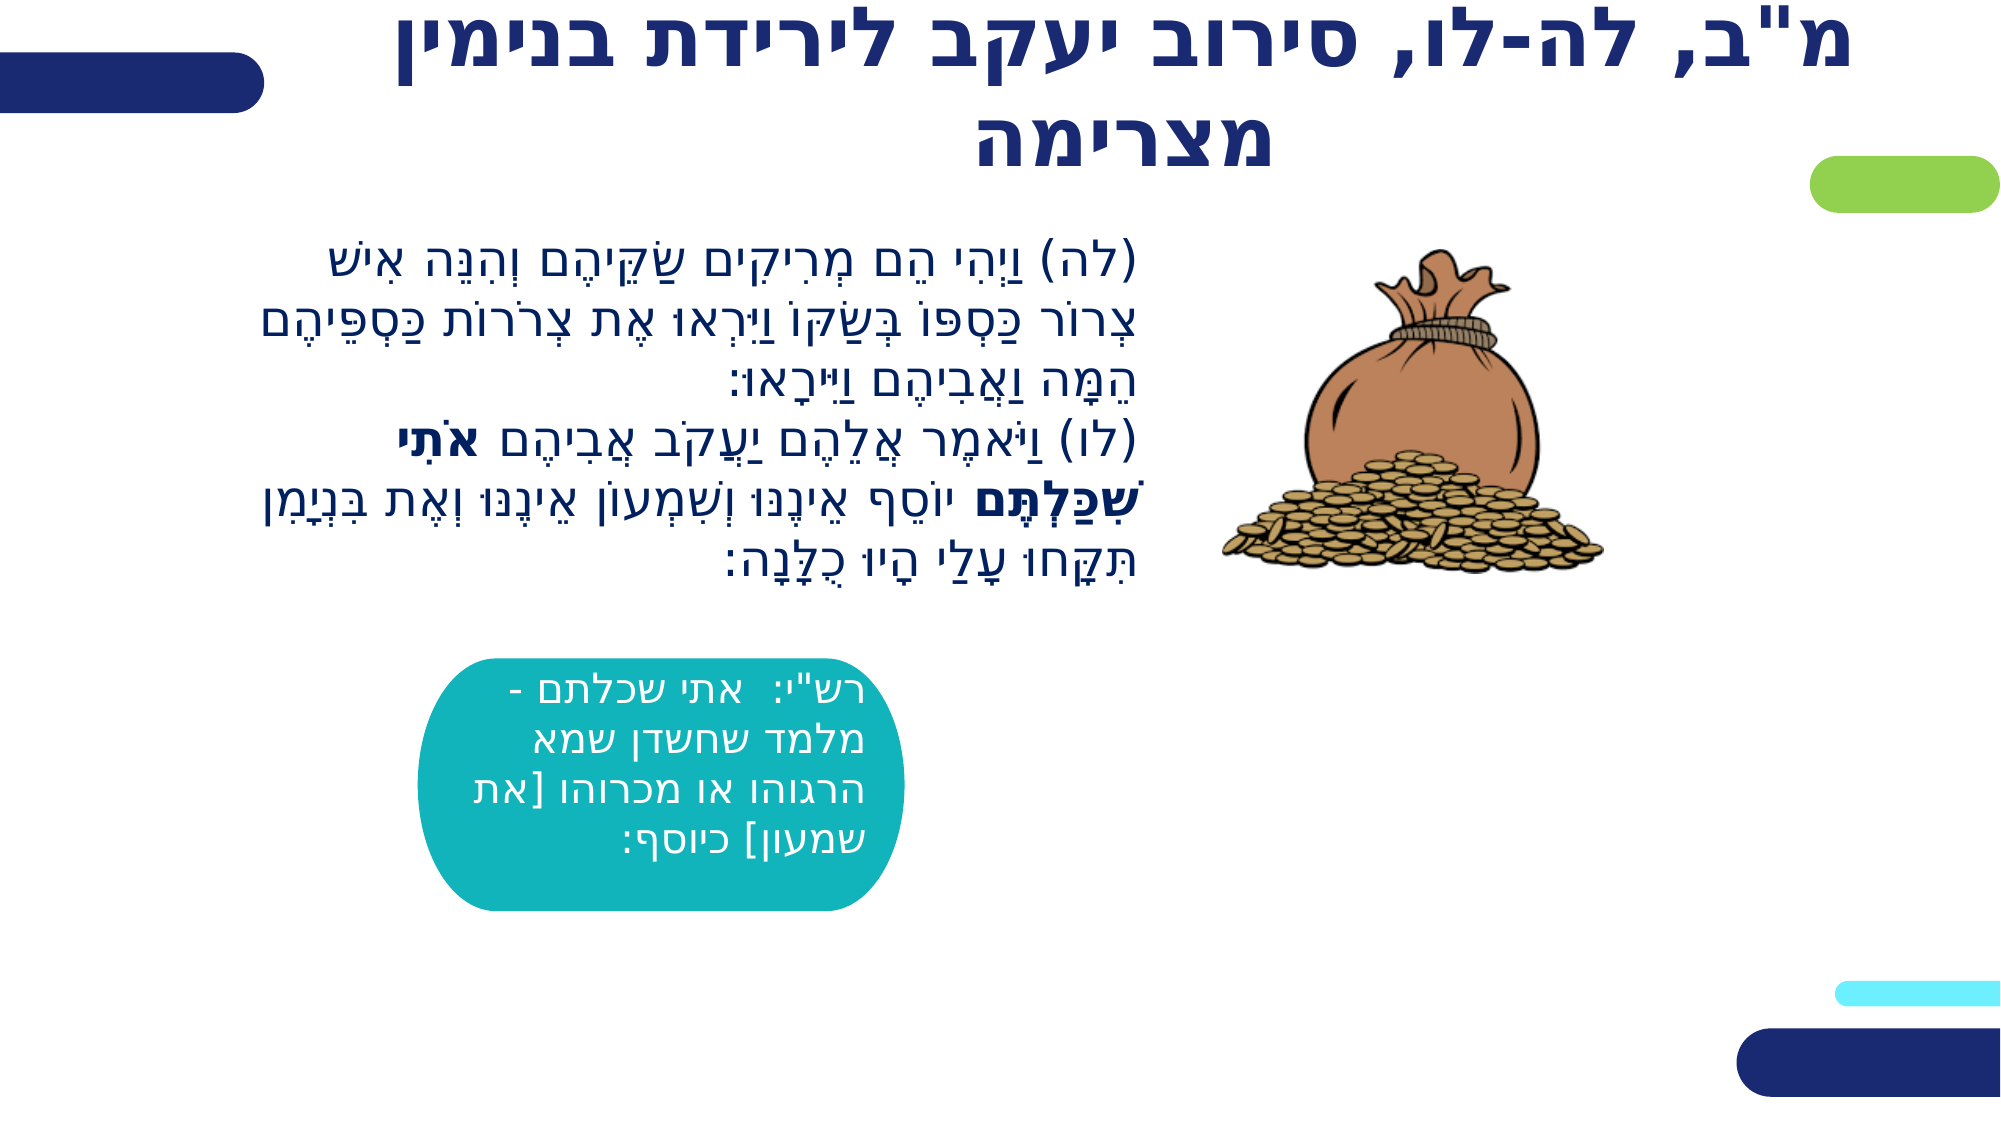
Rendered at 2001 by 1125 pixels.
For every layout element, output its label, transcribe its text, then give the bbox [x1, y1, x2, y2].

title מ"ב, לה-לו, סירוב יעקב לירידת בנימין מצרימה [284, 30, 1966, 136]
picture [1222, 249, 1604, 574]
text_box רש"י: אתי שכלתם - מלמד שחשדן שמא הרגוהו או מכרוהו [את שמעון] כיוסף: [415, 656, 907, 914]
text_box (לה) וַיְהִי הֵם מְרִיקִים שַׂקֵּיהֶם וְהִנֵּה אִישׁ צְרוֹר כַּסְפּוֹ בְּשַׂקּוֹ וַיִּרְאוּ אֶת צְרֹרוֹת כַּסְפֵּיהֶם הֵמָּה וַאֲבִיהֶם וַיִּירָאוּ: (לו) וַיֹּאמֶר אֲלֵהֶם יַעֲקֹב אֲבִיהֶם אֹתִי שִׁכַּלְתֶּם יוֹסֵף אֵינֶנּוּ וְשִׁמְעוֹן אֵינֶנּוּ וְאֶת בִּנְיָמִן תִּקָּחוּ עָלַי הָיוּ כֻלָּנָה: [221, 219, 1154, 654]
